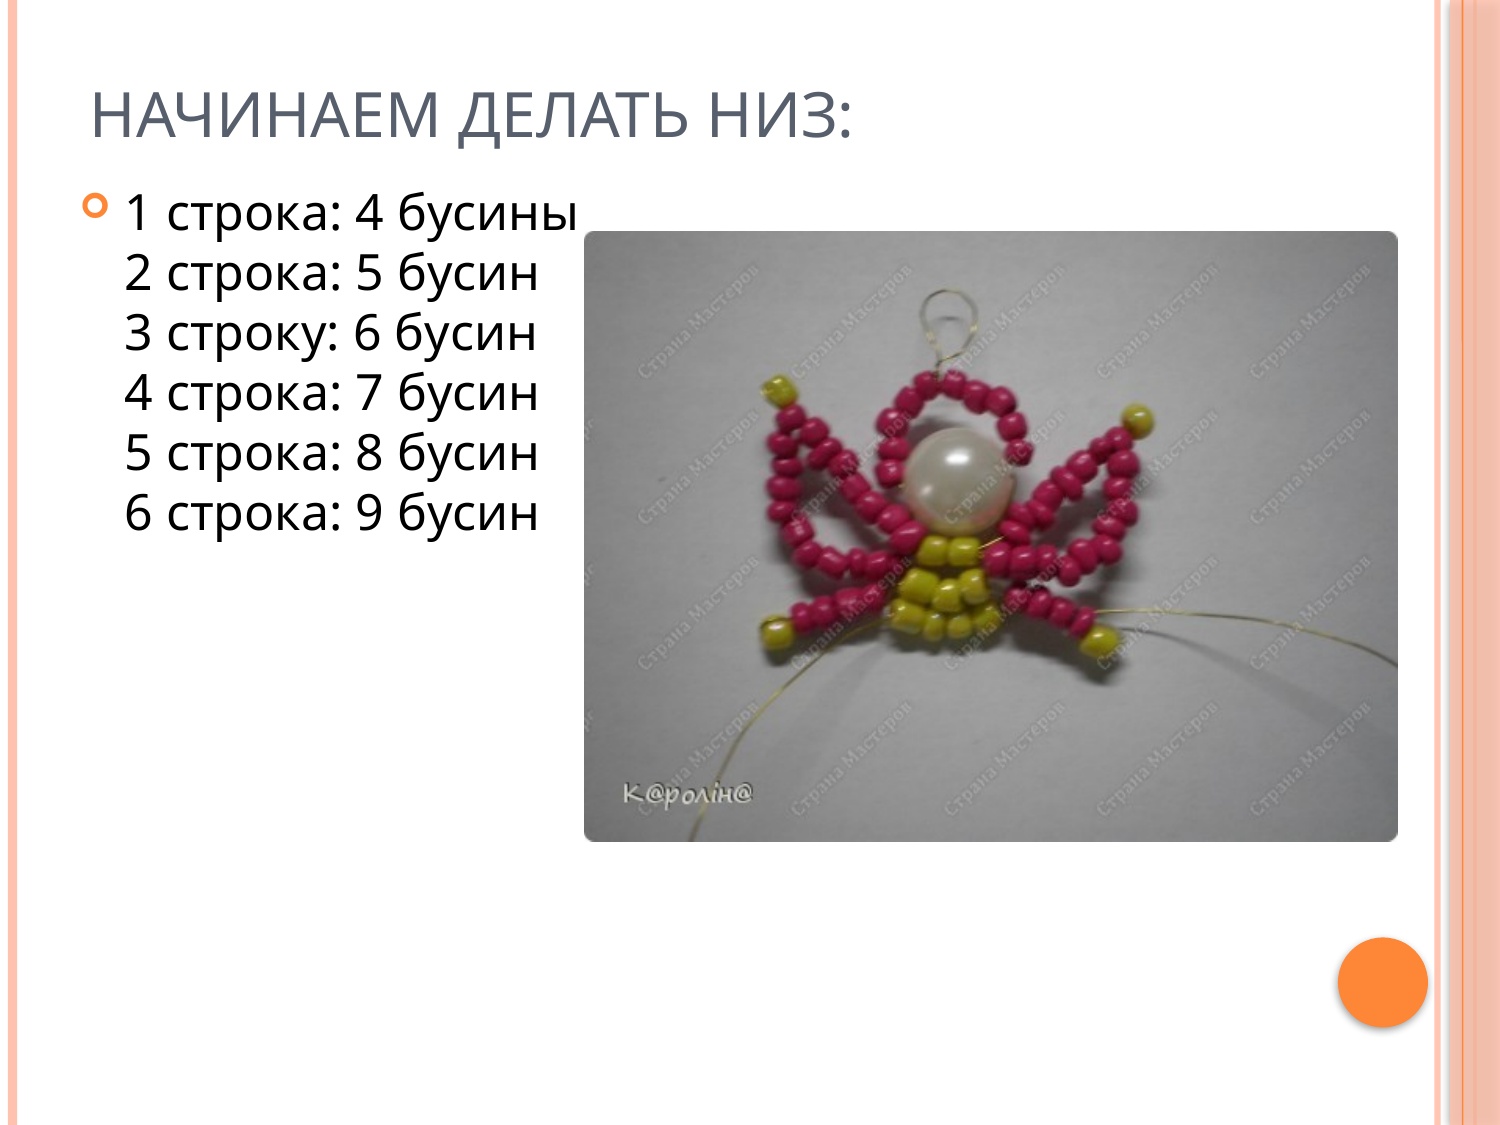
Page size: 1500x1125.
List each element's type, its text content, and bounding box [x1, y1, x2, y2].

title Начинаем делать низ: [75, 45, 1300, 228]
list 1 строка: 4 бусины 2 строка: 5 бусин 3 строку: 6 бусин 4 строка: 7 бусин 5 строка: 8 бусин 6 строка: 9 бусин [64, 172, 1290, 973]
picture [584, 231, 1398, 842]
